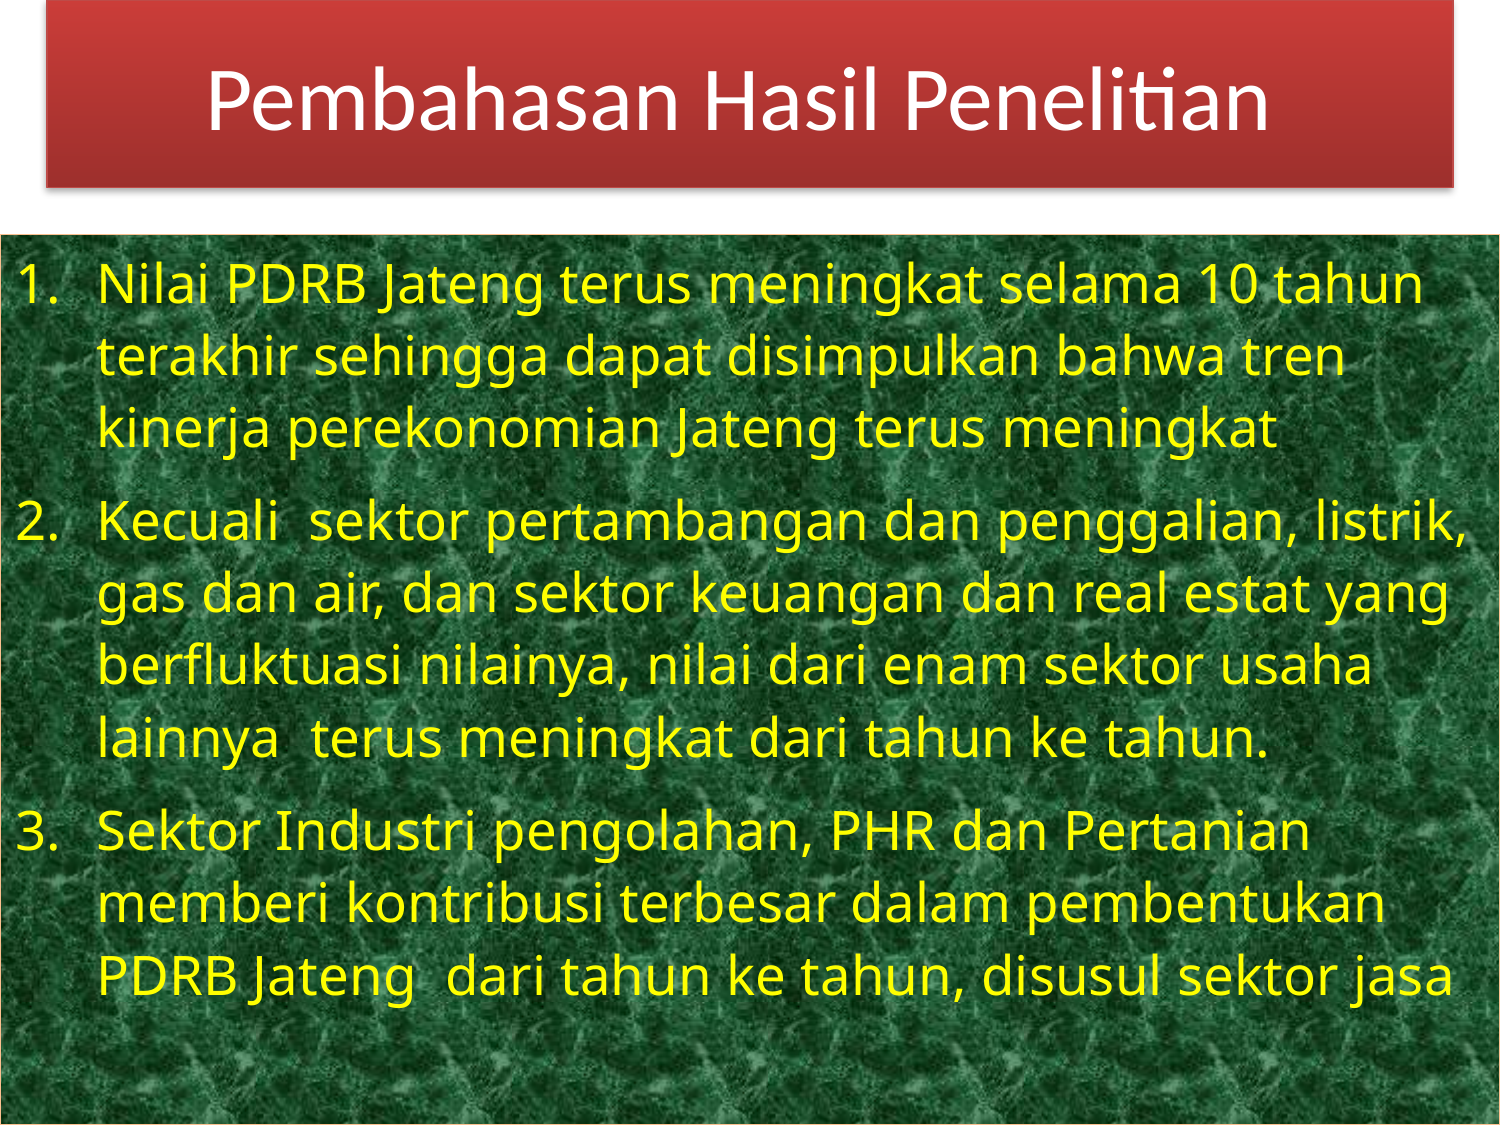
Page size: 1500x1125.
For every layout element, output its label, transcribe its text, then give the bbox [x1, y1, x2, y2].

list Nilai PDRB Jateng terus meningkat selama 10 tahun terakhir sehingga dapat disimpulkan bahwa tren kinerja perekonomian Jateng terus meningkat Kecuali sektor pertambangan dan penggalian, listrik, gas dan air, dan sektor keuangan dan real estat yang berfluktuasi nilainya, nilai dari enam sektor usaha lainnya terus meningkat dari tahun ke tahun. Sektor Industri pengolahan, PHR dan Pertanian memberi kontribusi terbesar dalam pembentukan PDRB Jateng dari tahun ke tahun, disusul sektor jasa [0, 234, 1500, 1125]
title Pembahasan Hasil Penelitian [46, 0, 1454, 188]
